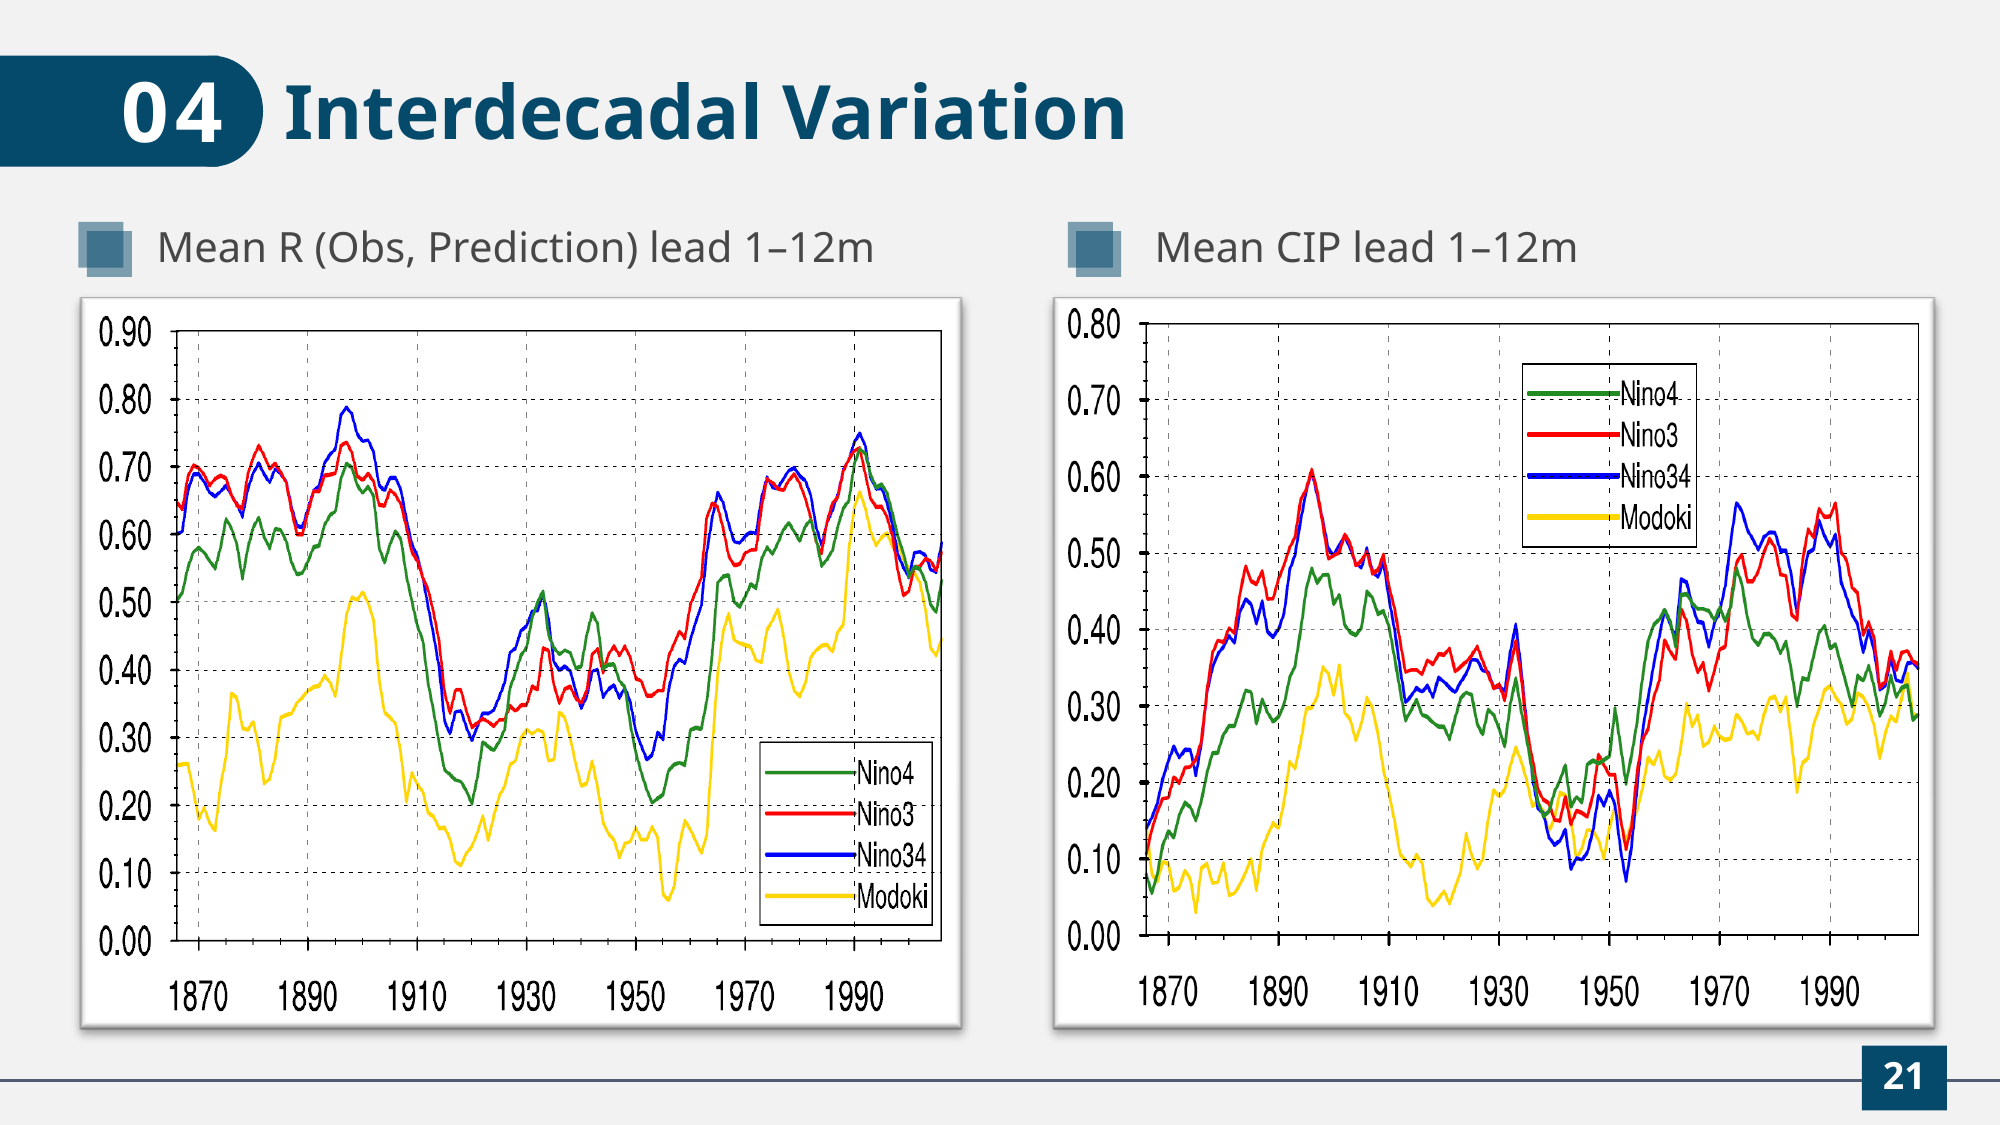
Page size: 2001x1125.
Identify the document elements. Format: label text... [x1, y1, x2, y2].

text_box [1067, 213, 1649, 280]
slide_number 21 [1861, 1052, 1947, 1111]
text_box 04 [106, 52, 295, 167]
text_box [78, 213, 937, 280]
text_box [65, 285, 1952, 1052]
text_box Interdecadal Variation [269, 57, 1577, 163]
